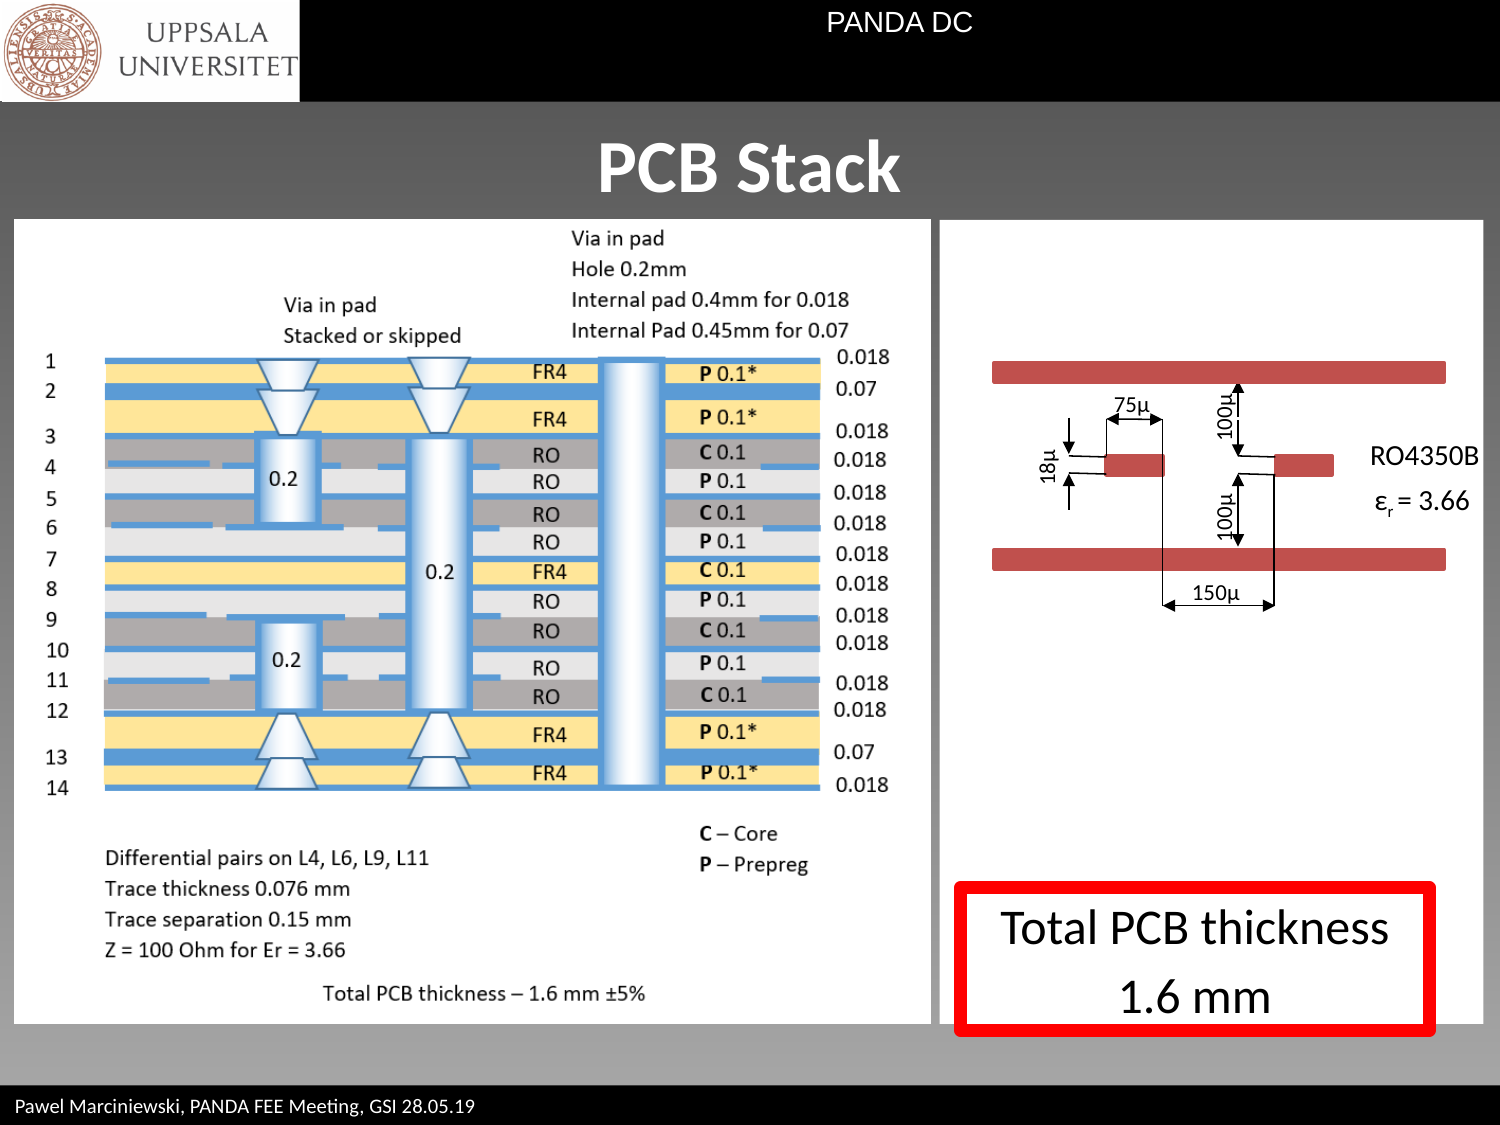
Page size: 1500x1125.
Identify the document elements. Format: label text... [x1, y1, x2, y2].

text_box [933, 219, 1223, 835]
text_box [0, 102, 1500, 1085]
picture [2, 2, 300, 102]
text_box PCB Stack [100, 109, 1400, 215]
picture [14, 219, 931, 1025]
text_box PANDA DC [300, 0, 1500, 102]
text_box [938, 218, 1485, 361]
text_box Total PCB thickness 1.6 mm [960, 887, 1430, 1031]
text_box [993, 362, 1500, 615]
text_box Pawel Marciniewski, PANDA FEE Meeting, GSI 28.05.19 [0, 1085, 1500, 1125]
text_box [938, 622, 1485, 1026]
